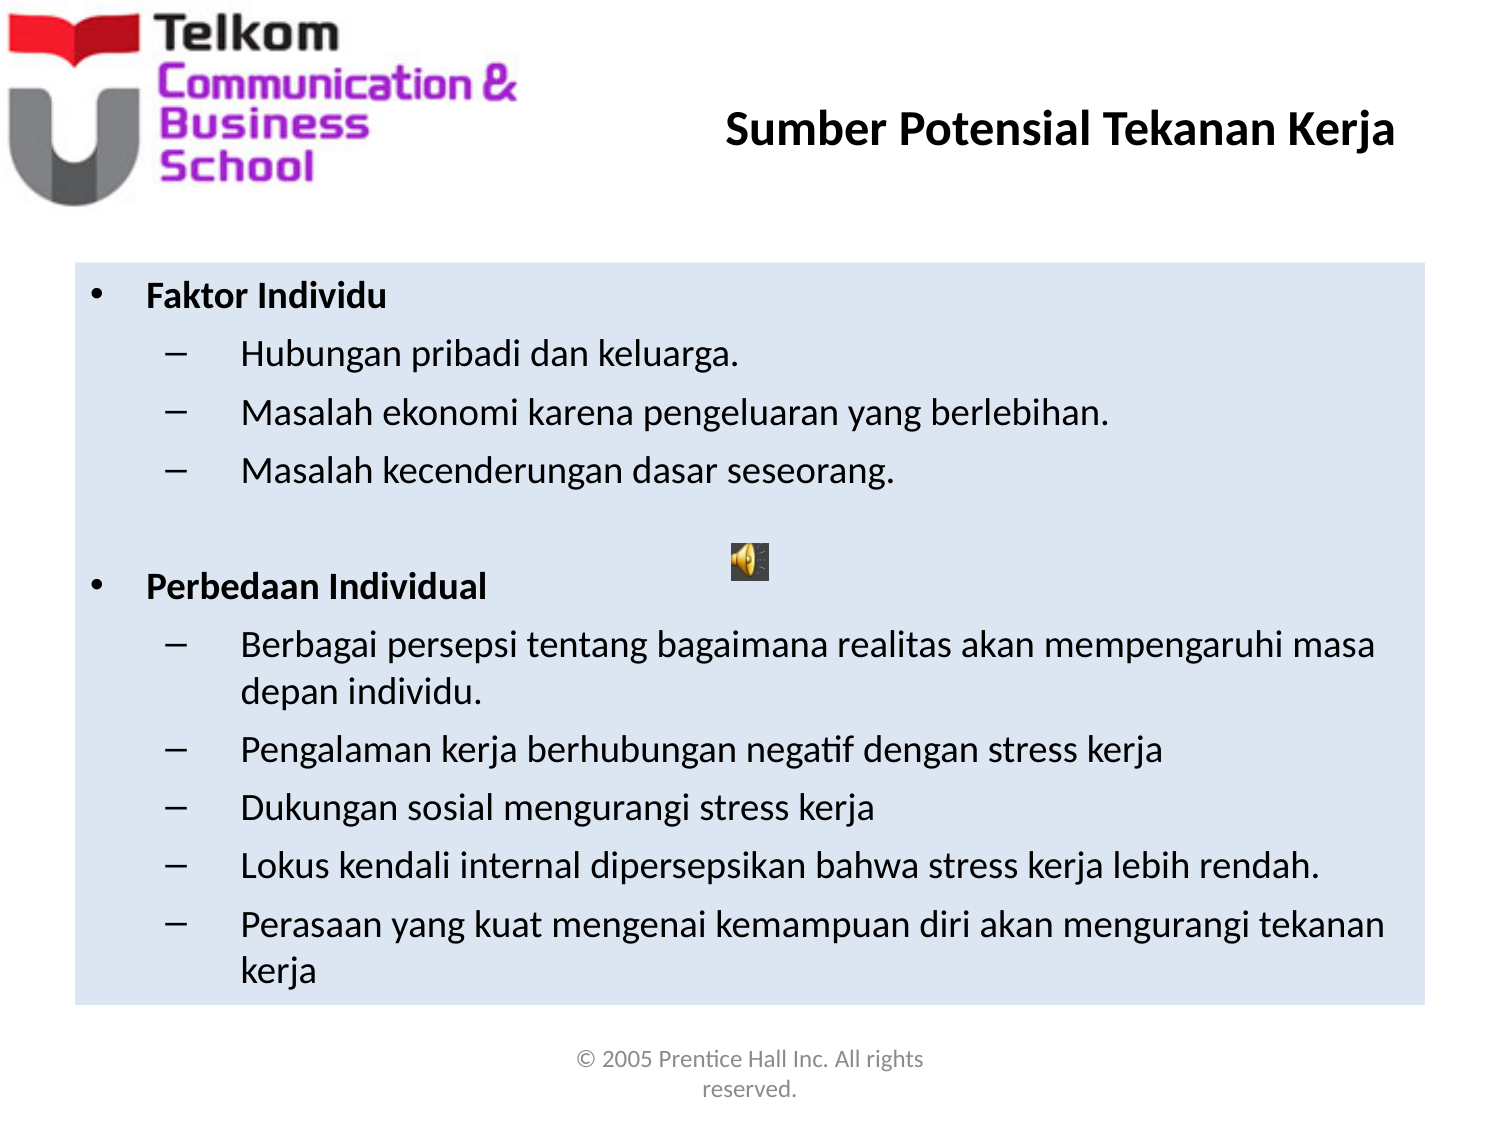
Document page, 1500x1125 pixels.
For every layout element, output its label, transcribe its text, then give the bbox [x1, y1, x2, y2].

picture [729, 541, 770, 583]
list Faktor Individu Hubungan pribadi dan keluarga. Masalah ekonomi karena pengeluaran yang berlebihan. Masalah kecenderungan dasar seseorang. Perbedaan Individual Berbagai persepsi tentang bagaimana realitas akan mempengaruhi masa depan individu. Pengalaman kerja berhubungan negatif dengan stress kerja Dukungan sosial mengurangi stress kerja Lokus kendali internal dipersepsikan bahwa stress kerja lebih rendah. Perasaan yang kuat mengenai kemampuan diri akan mengurangi tekanan kerja [75, 262, 1425, 1005]
picture [0, 0, 521, 213]
title Sumber Potensial Tekanan Kerja [663, 68, 1459, 182]
footer © 2005 Prentice Hall Inc. All rights reserved. [512, 1042, 988, 1103]
